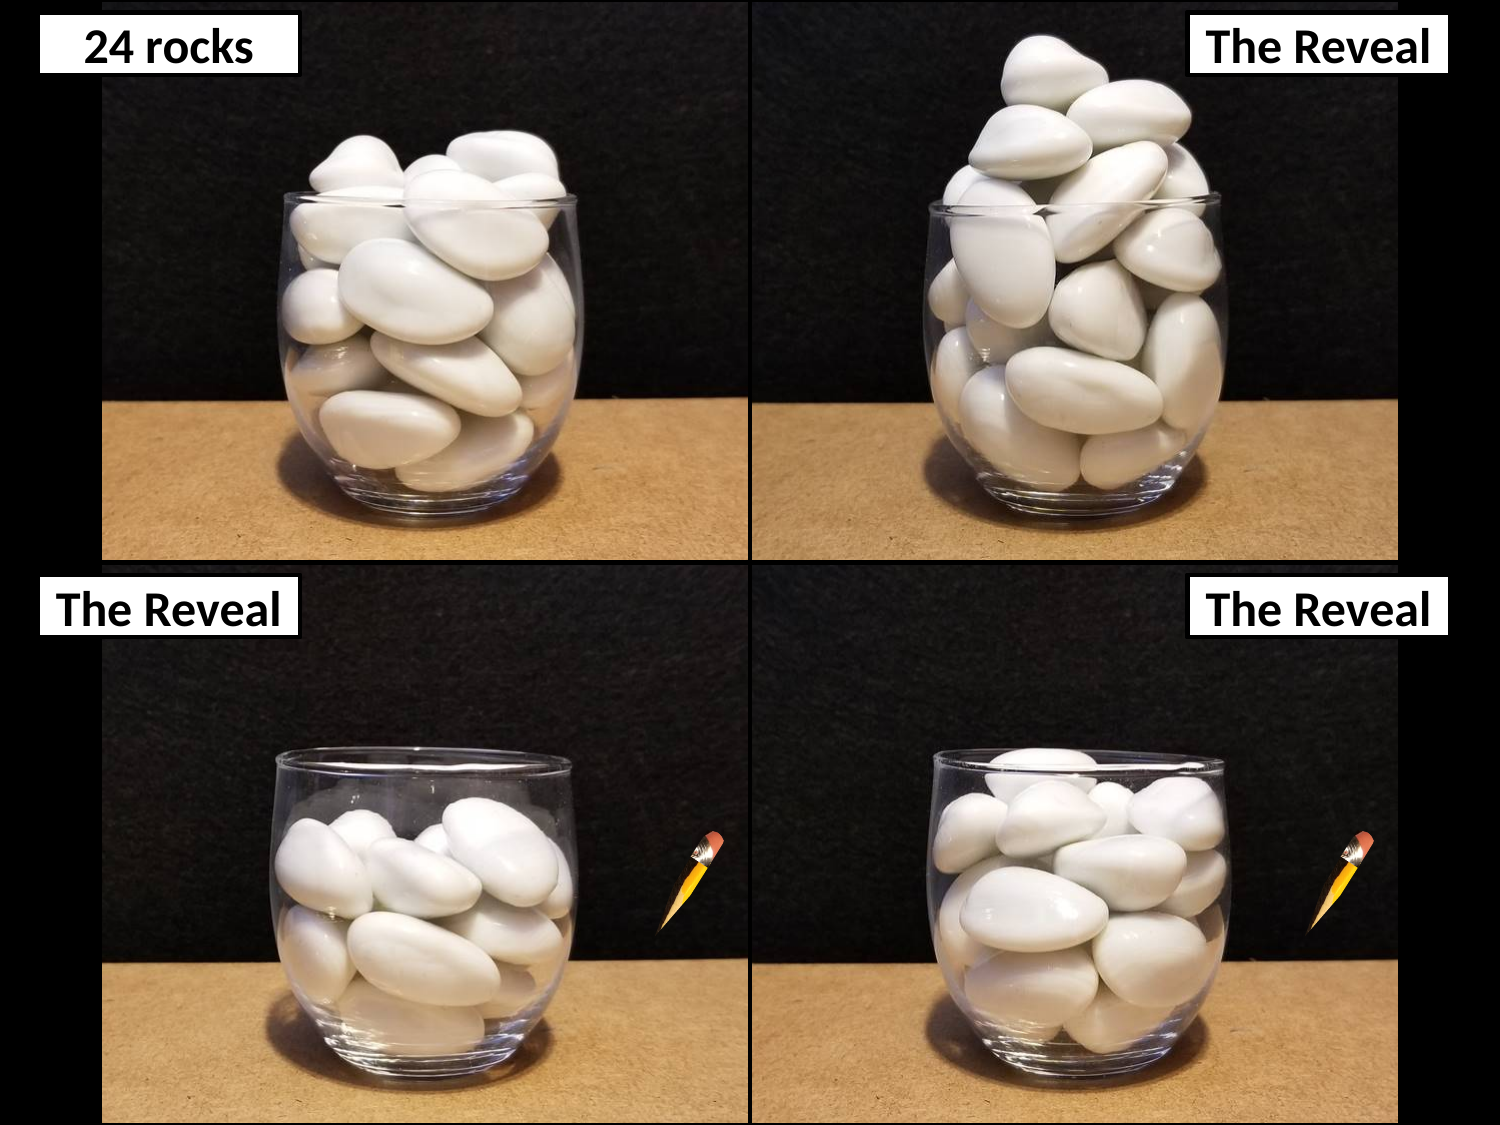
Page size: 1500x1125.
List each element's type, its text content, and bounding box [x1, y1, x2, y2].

text_box The Reveal [35, 573, 93, 639]
text_box The Reveal [1405, 573, 1452, 639]
text_box 24 rocks [35, 10, 93, 77]
text_box The Reveal [1405, 10, 1452, 77]
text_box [99, 0, 1401, 1125]
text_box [1283, 856, 1397, 913]
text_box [633, 856, 747, 913]
